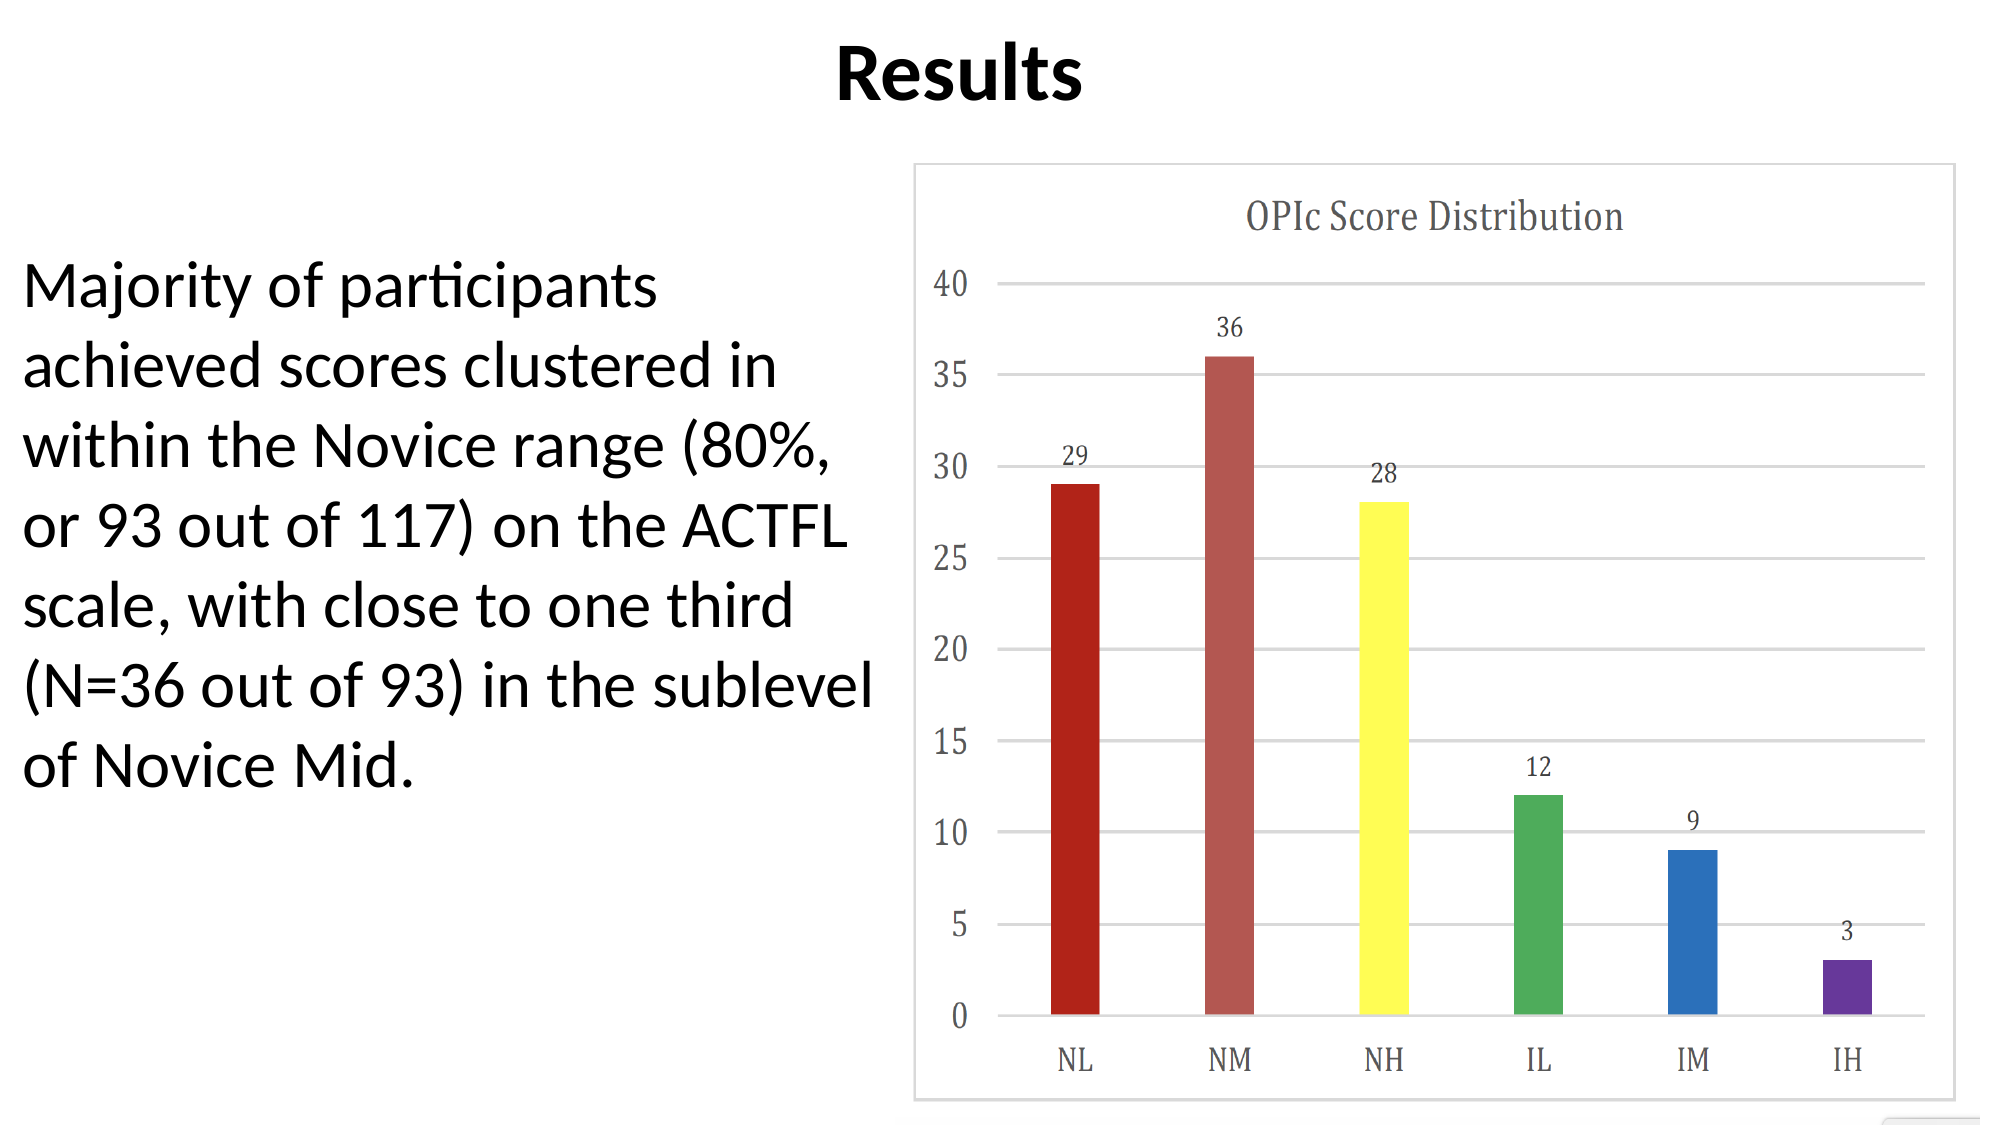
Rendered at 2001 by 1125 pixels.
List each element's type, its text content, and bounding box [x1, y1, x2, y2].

picture [894, 147, 1980, 1125]
text_box Results [528, 9, 1391, 125]
text_box Majority of participants achieved scores clustered in within the Novice range (80%, or 93 out of 117) on the ACTFL scale, with close to one third (N=36 out of 93) in the sublevel of Novice Mid. [7, 233, 889, 853]
